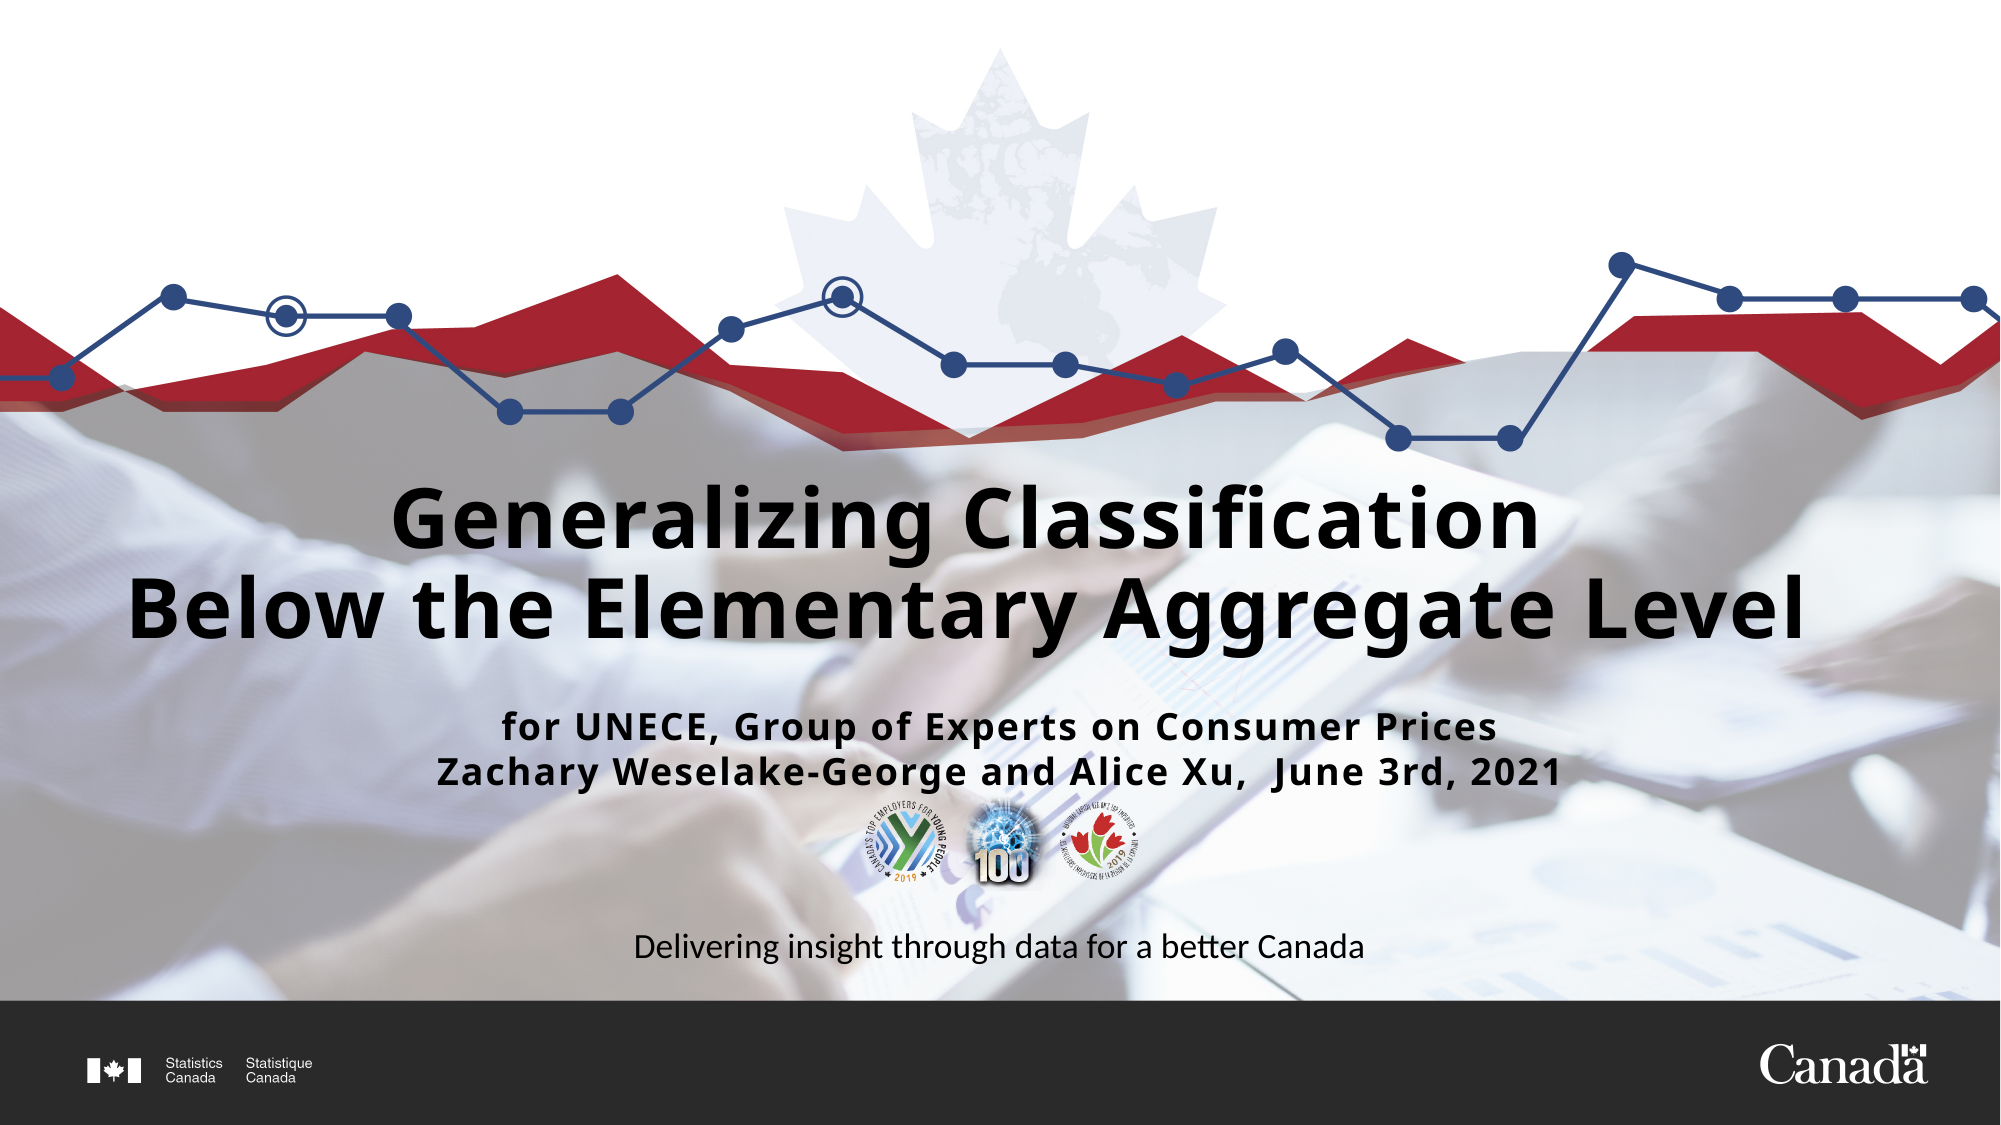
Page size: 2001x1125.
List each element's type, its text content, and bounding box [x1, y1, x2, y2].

subtitle for UNECE, Group of Experts on Consumer Prices Zachary Weselake-George and Alice Xu, June 3rd, 2021 [249, 695, 1750, 806]
title Generalizing Classification Below the Elementary Aggregate Level [22, 490, 1937, 664]
picture [0, 0, 2001, 1125]
